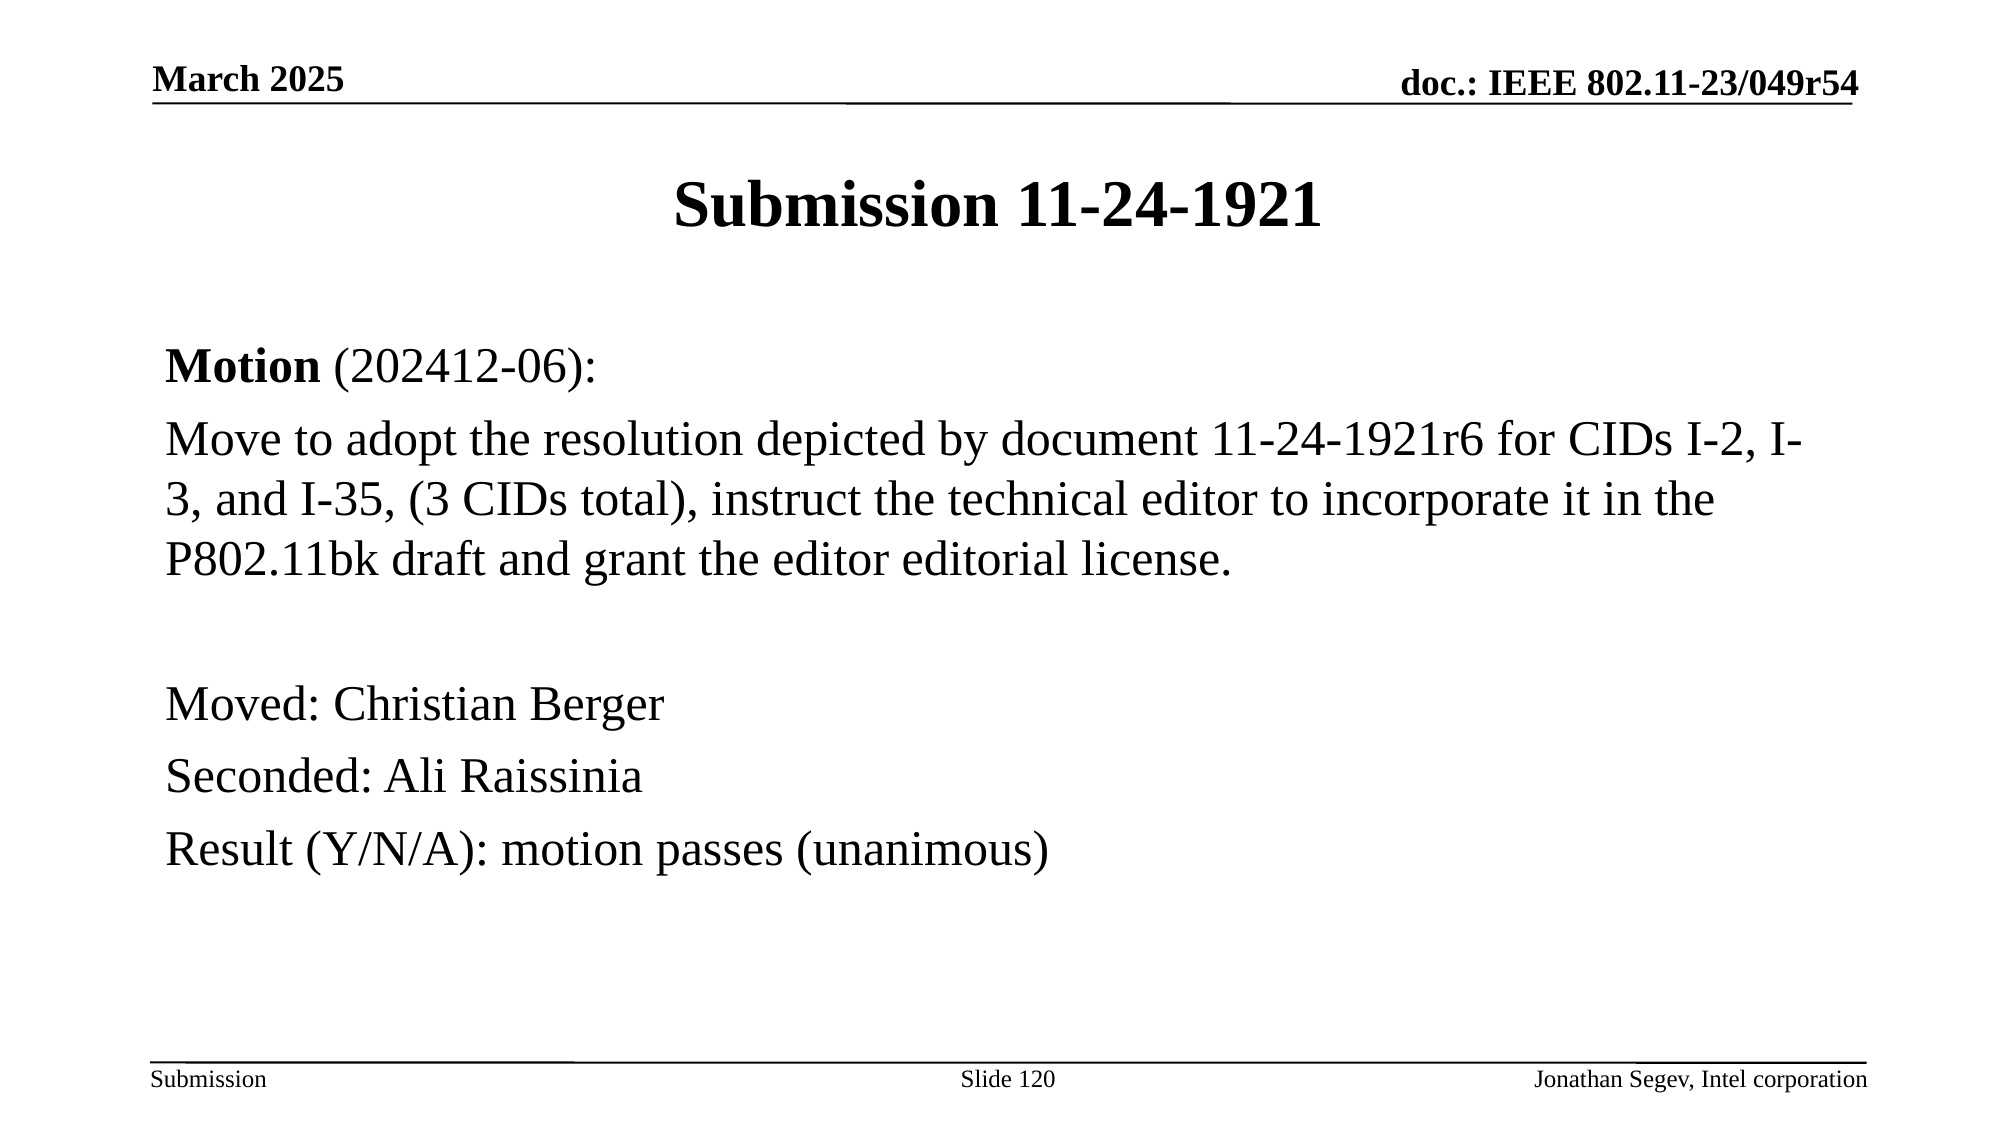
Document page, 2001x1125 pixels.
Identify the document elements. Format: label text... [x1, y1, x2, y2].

list Motion (202412-06): Move to adopt the resolution depicted by document 11-24-1921r6 for CIDs I-2, I-3, and I-35, (3 CIDs total), instruct the technical editor to incorporate it in the P802.11bk draft and grant the editor editorial license. Moved: Christian Berger Seconded: Ali Raissinia Result (Y/N/A): motion passes (unanimous) [149, 324, 1850, 1000]
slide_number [152, 54, 563, 100]
footer Jonathan Segev, Intel corporation [1171, 1061, 1869, 1093]
title Submission 11-24-1921 [149, 112, 1850, 288]
slide_number Slide 120 [950, 1061, 1067, 1123]
